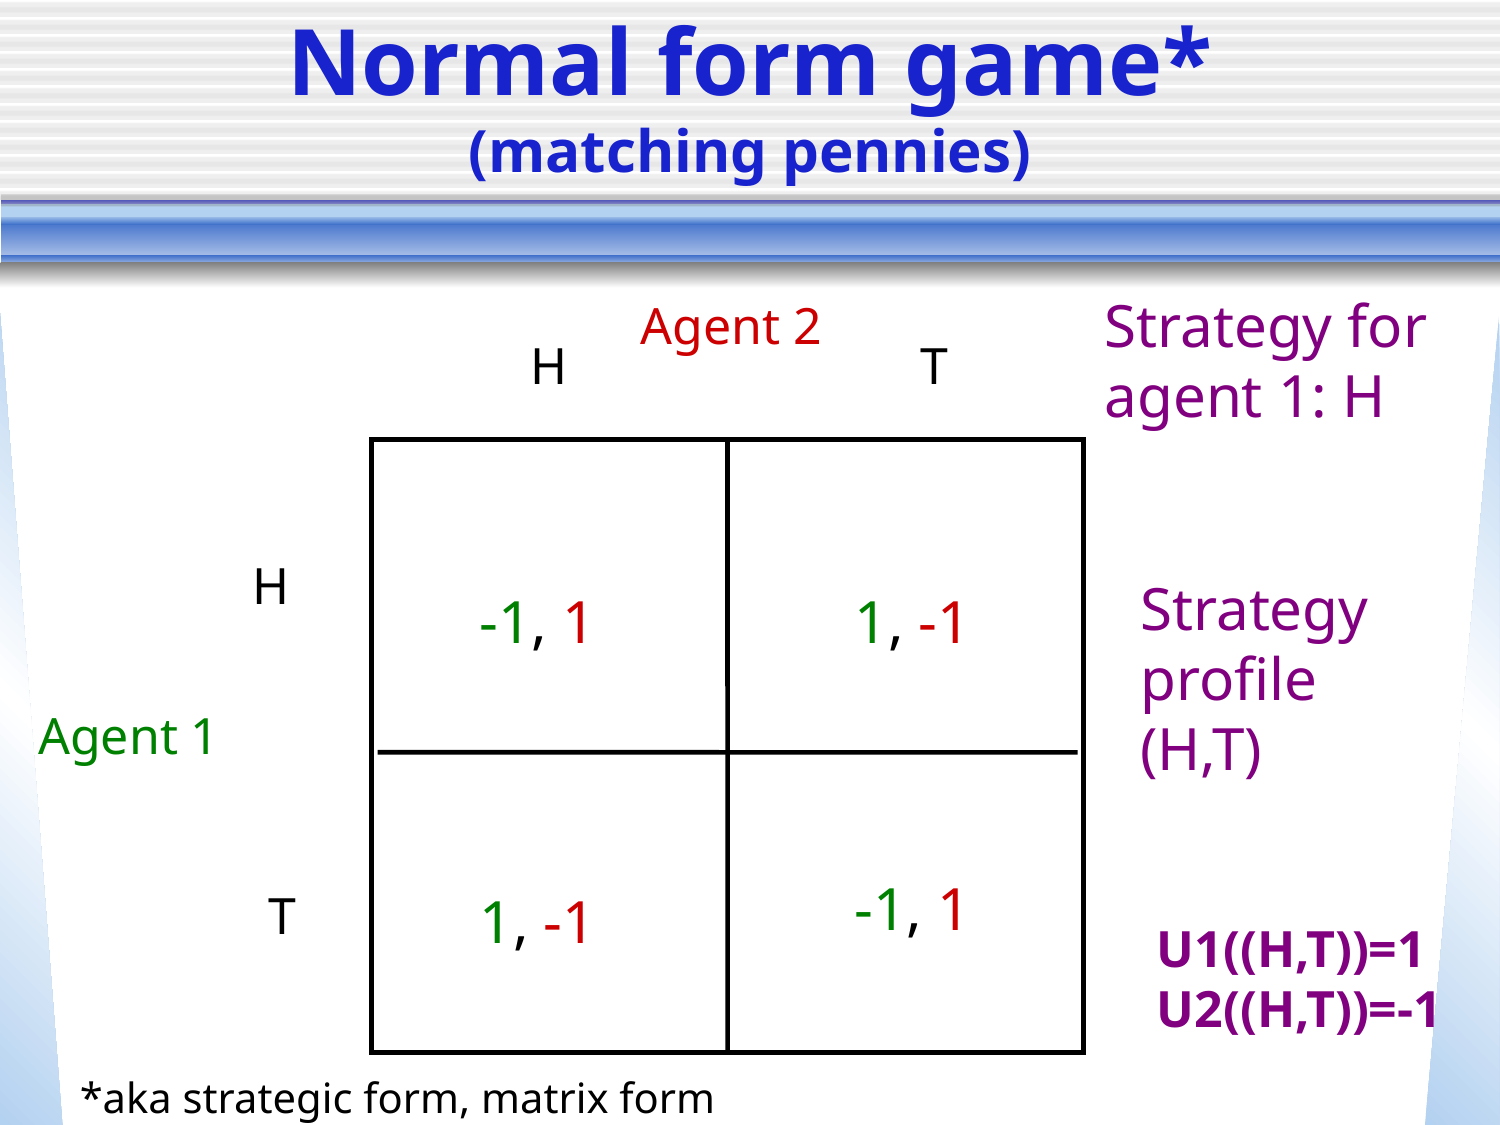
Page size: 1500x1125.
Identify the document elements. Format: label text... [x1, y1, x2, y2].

text_box [728, 439, 1084, 1053]
text_box [371, 439, 727, 1053]
text_box Agent 2 [625, 287, 838, 363]
text_box T [905, 327, 964, 402]
text_box 1, -1 [465, 877, 616, 963]
picture [0, 0, 1500, 194]
text_box H [237, 547, 428, 623]
text_box 1, -1 [840, 577, 991, 663]
text_box Agent 1 [23, 697, 235, 773]
text_box -1, 1 [840, 864, 991, 950]
title Normal form game* (matching pennies) [112, 0, 1388, 188]
text_box Strategy for agent 1: H [1090, 282, 1491, 437]
text_box *aka strategic form, matrix form [65, 1064, 1203, 1125]
text_box U1((H,T))=1 U2((H,T))=-1 [1142, 839, 1458, 1045]
text_box Strategy profile (H,T) [1125, 564, 1399, 790]
text_box T [254, 877, 312, 952]
text_box -1, 1 [465, 577, 616, 663]
text_box H [515, 327, 583, 402]
